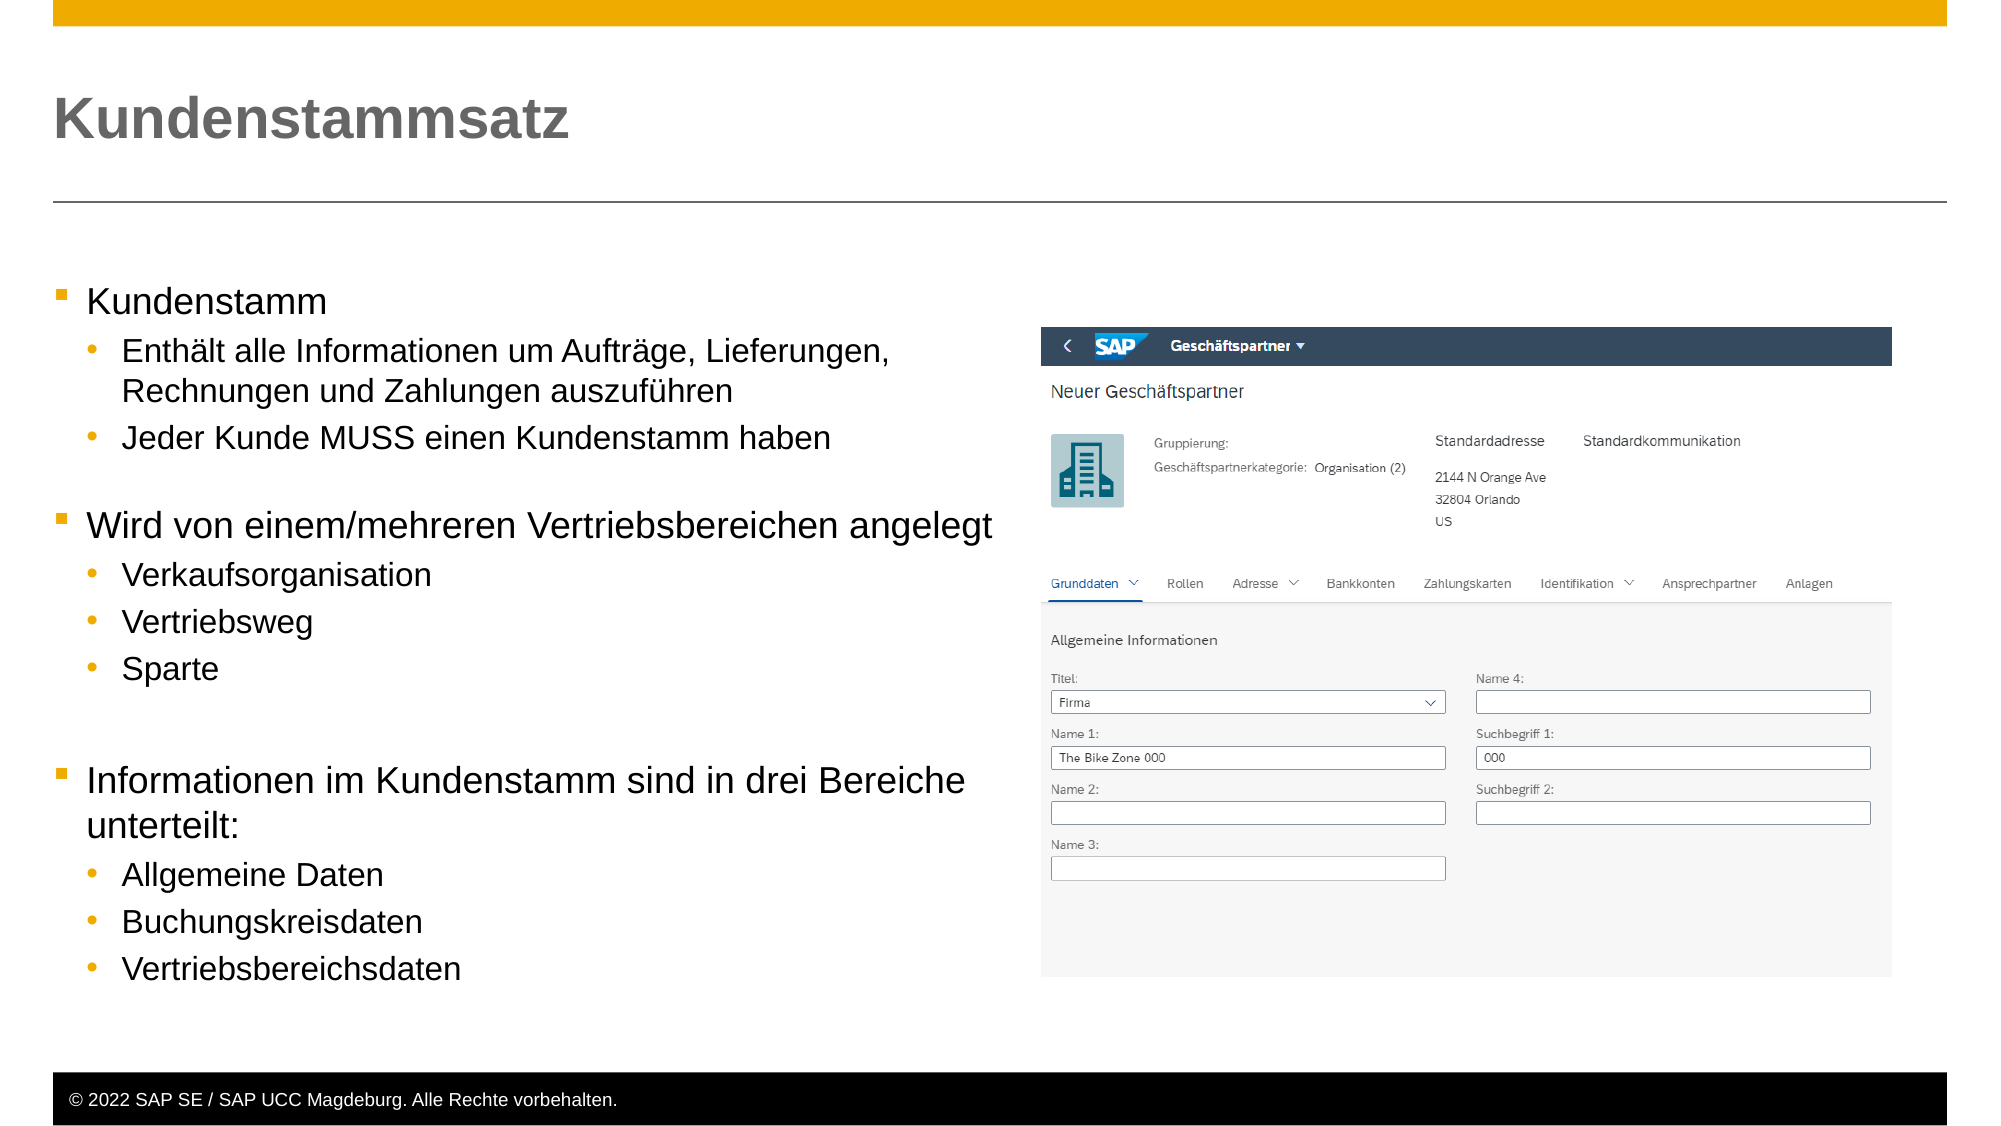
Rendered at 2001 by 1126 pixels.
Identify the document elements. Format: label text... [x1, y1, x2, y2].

picture [1041, 327, 1892, 977]
title Kundenstammsatz [53, 53, 1947, 178]
list Kundenstamm Enthält alle Informationen um Aufträge, Lieferungen, Rechnungen und Zahlungen auszuführen Jeder Kunde MUSS einen Kundenstamm haben Wird von einem/mehreren Vertriebsbereichen angelegt Verkaufsorganisation Vertriebsweg Sparte Informationen im Kundenstamm sind in drei Bereiche unterteilt: Allgemeine Daten Buchungskreisdaten Vertriebsbereichsdaten [53, 277, 1947, 998]
